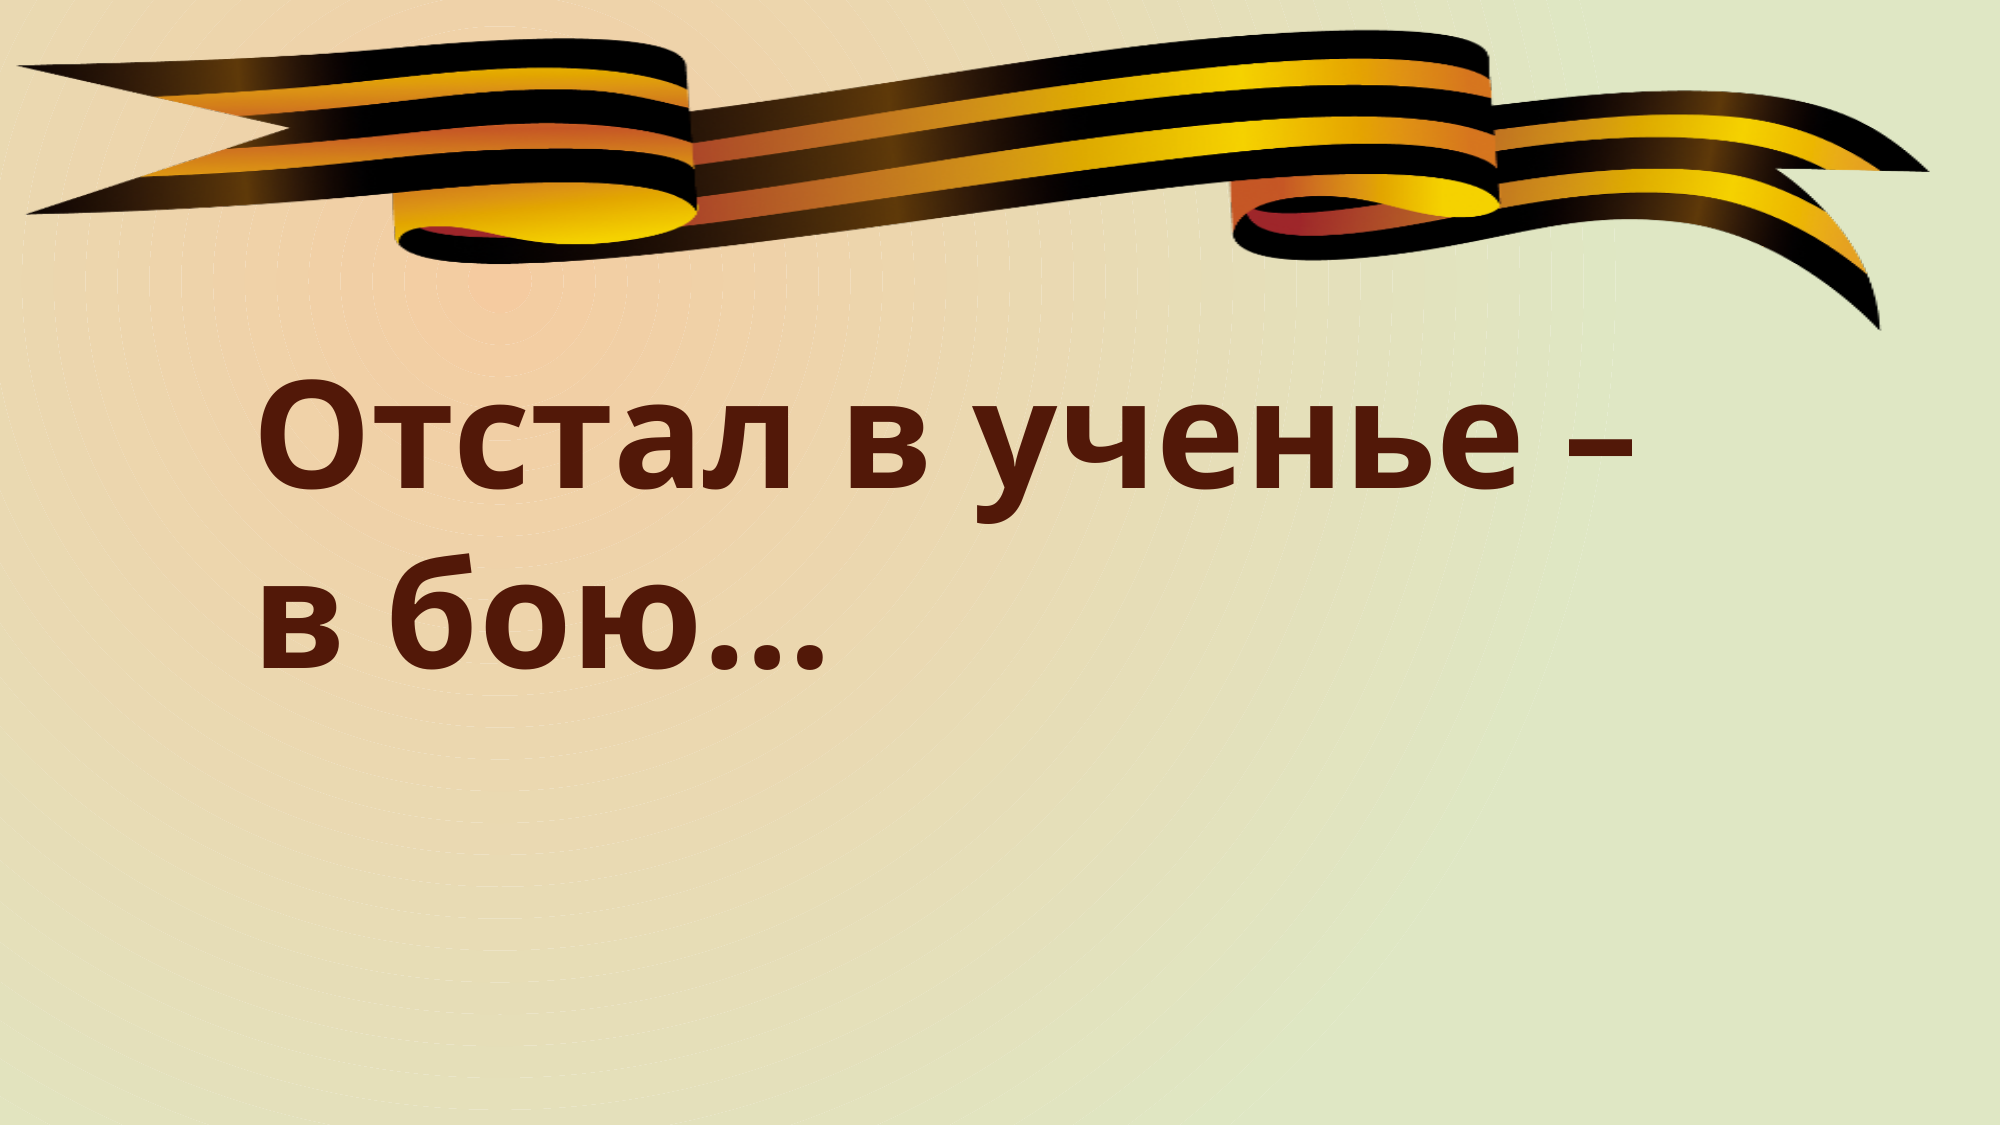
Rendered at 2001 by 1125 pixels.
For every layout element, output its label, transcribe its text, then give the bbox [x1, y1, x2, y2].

text_box Отстал в ученье – в бою… [237, 365, 1742, 706]
picture [0, 11, 1986, 355]
